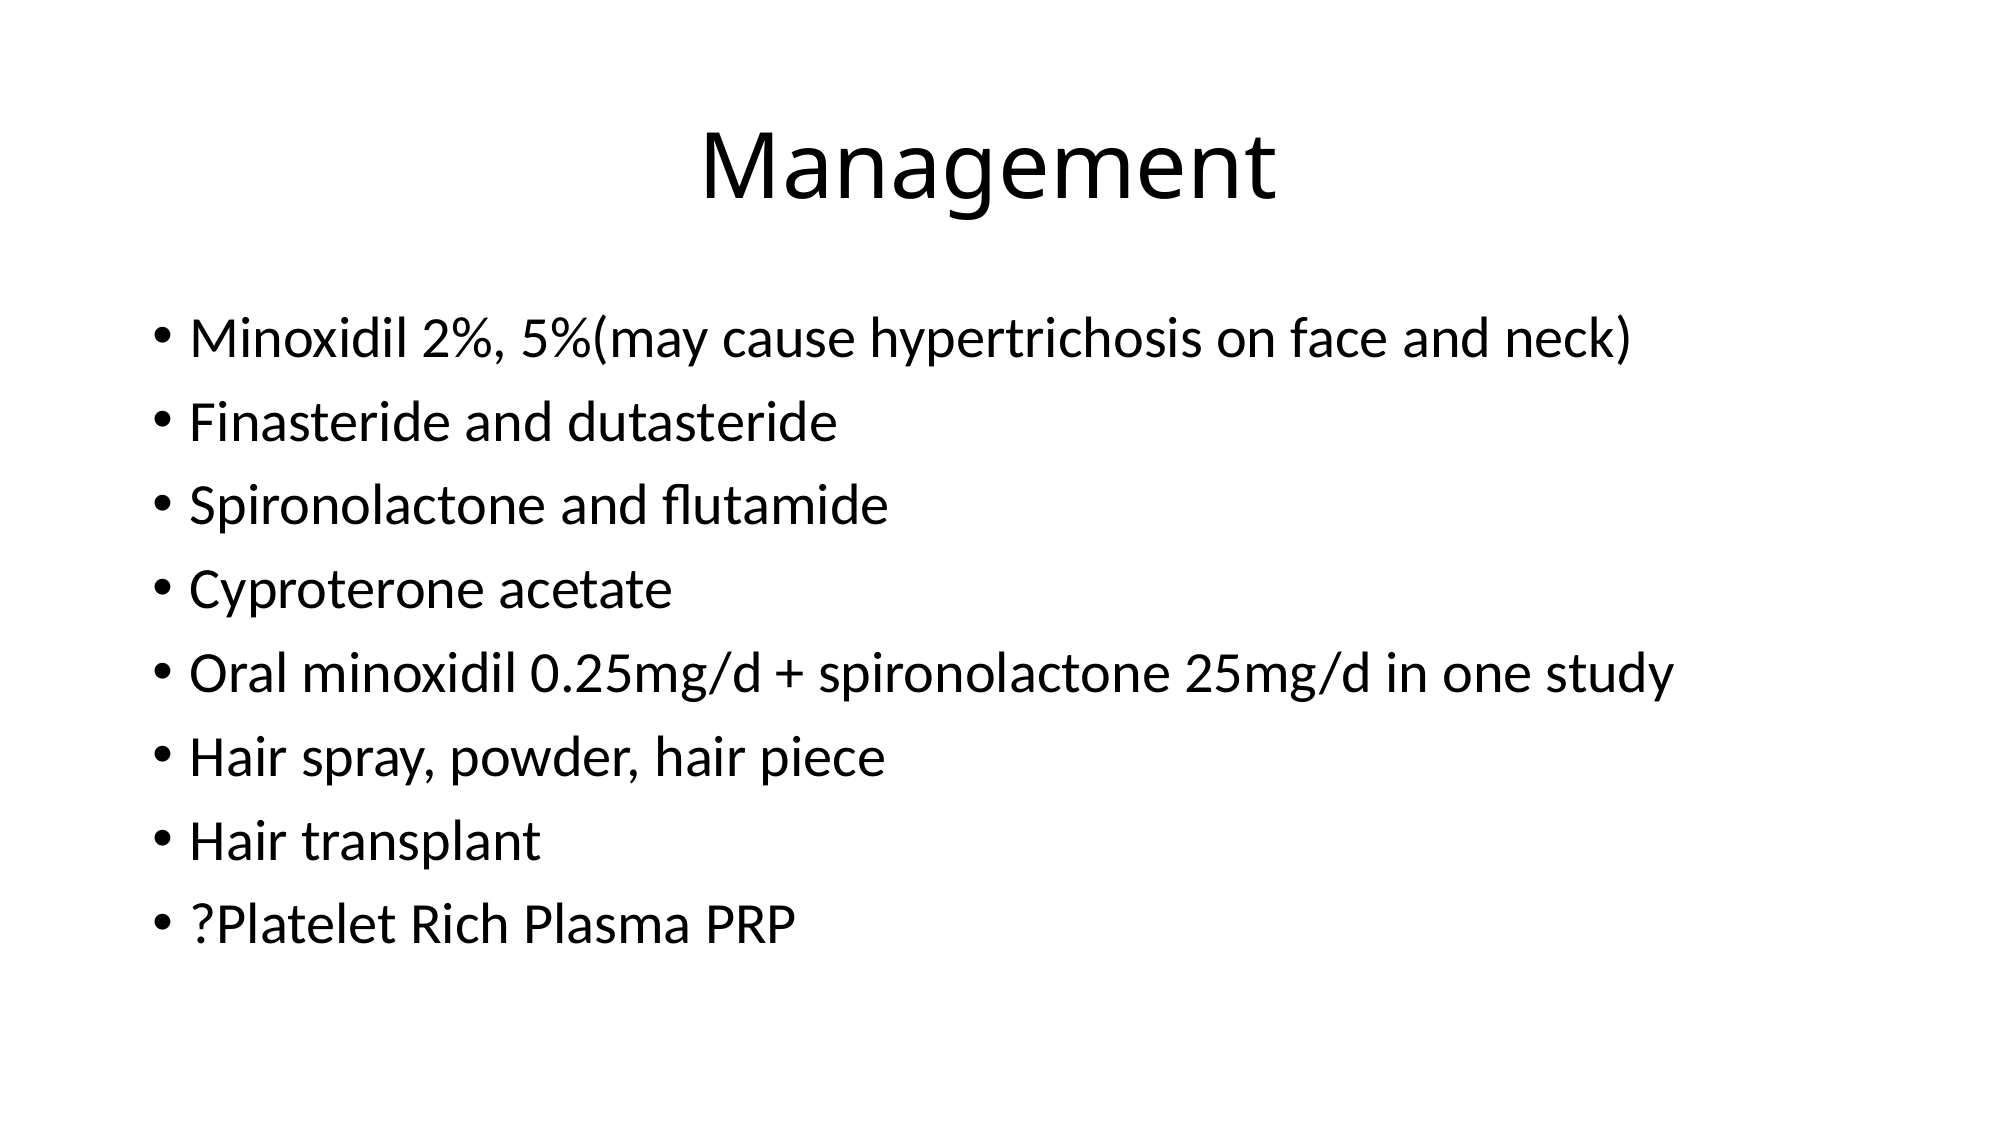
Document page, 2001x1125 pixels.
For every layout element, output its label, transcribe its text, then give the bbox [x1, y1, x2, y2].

list Minoxidil 2%, 5%(may cause hypertrichosis on face and neck) Finasteride and dutasteride Spironolactone and flutamide Cyproterone acetate Oral minoxidil 0.25mg/d + spironolactone 25mg/d in one study Hair spray, powder, hair piece Hair transplant ?Platelet Rich Plasma PRP [137, 299, 1863, 1014]
title Management [137, 59, 1863, 278]
